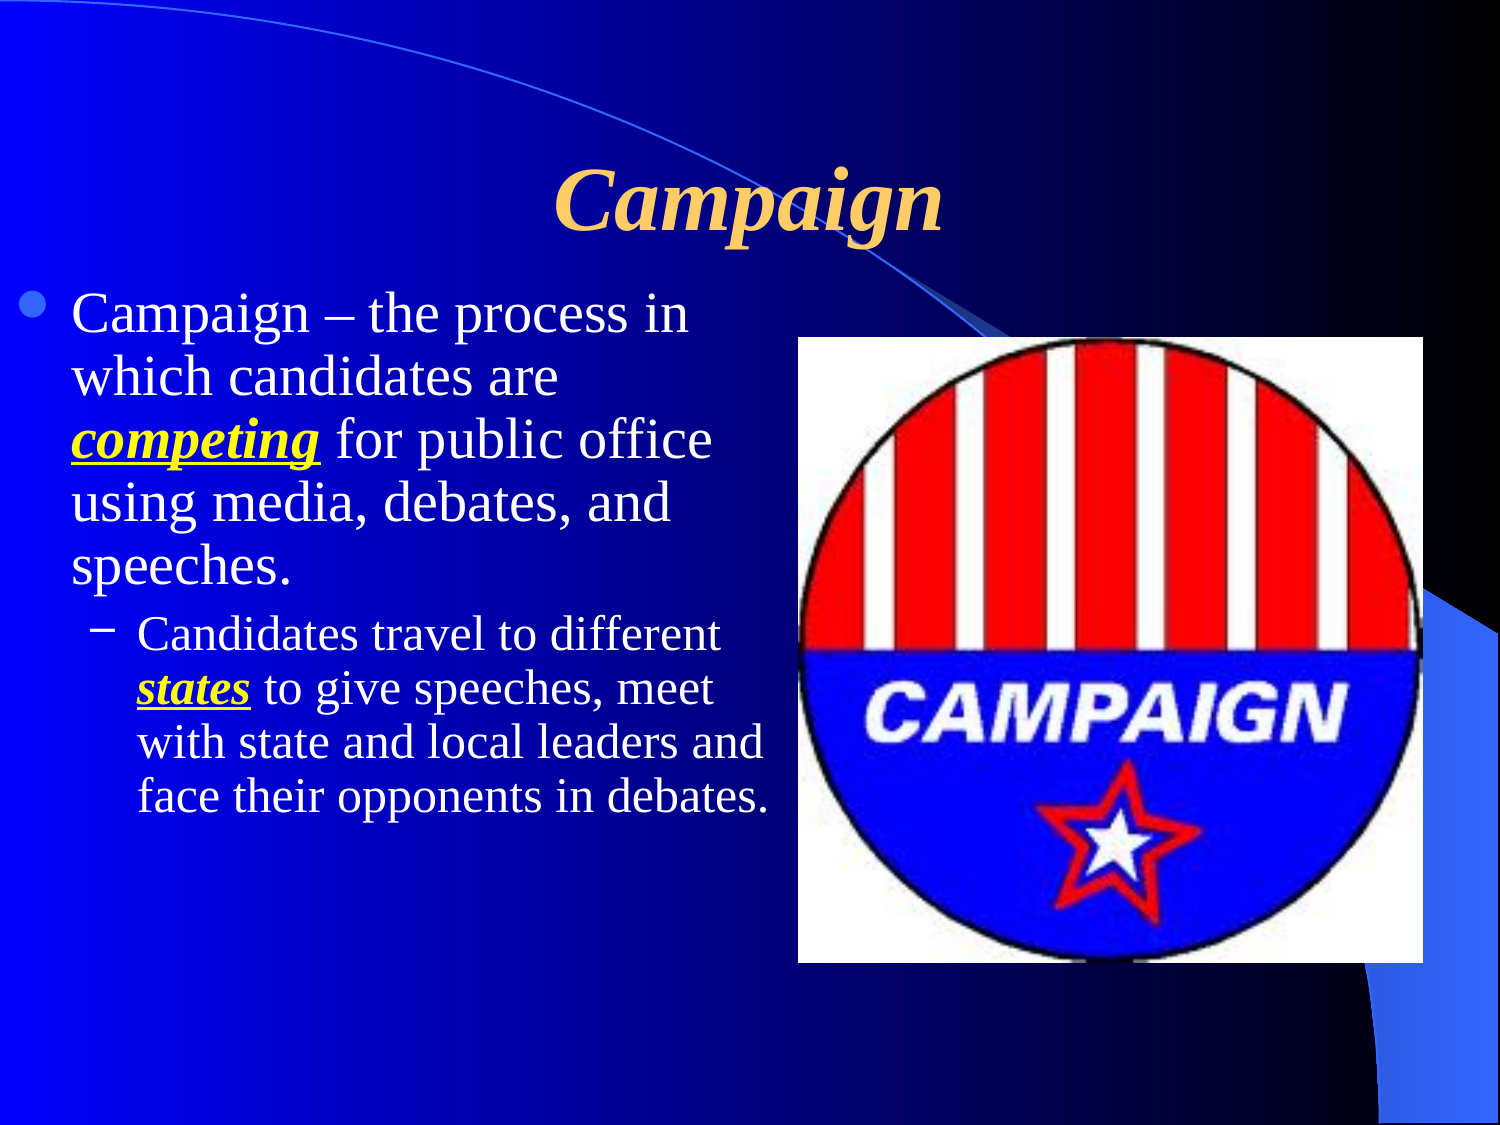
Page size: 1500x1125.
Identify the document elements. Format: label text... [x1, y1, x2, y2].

list Campaign – the process in which candidates are competing for public office using media, debates, and speeches. Candidates travel to different states to give speeches, meet with state and local leaders and face their opponents in debates. [0, 274, 826, 951]
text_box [797, 312, 1424, 988]
title Campaign [112, 99, 1388, 288]
